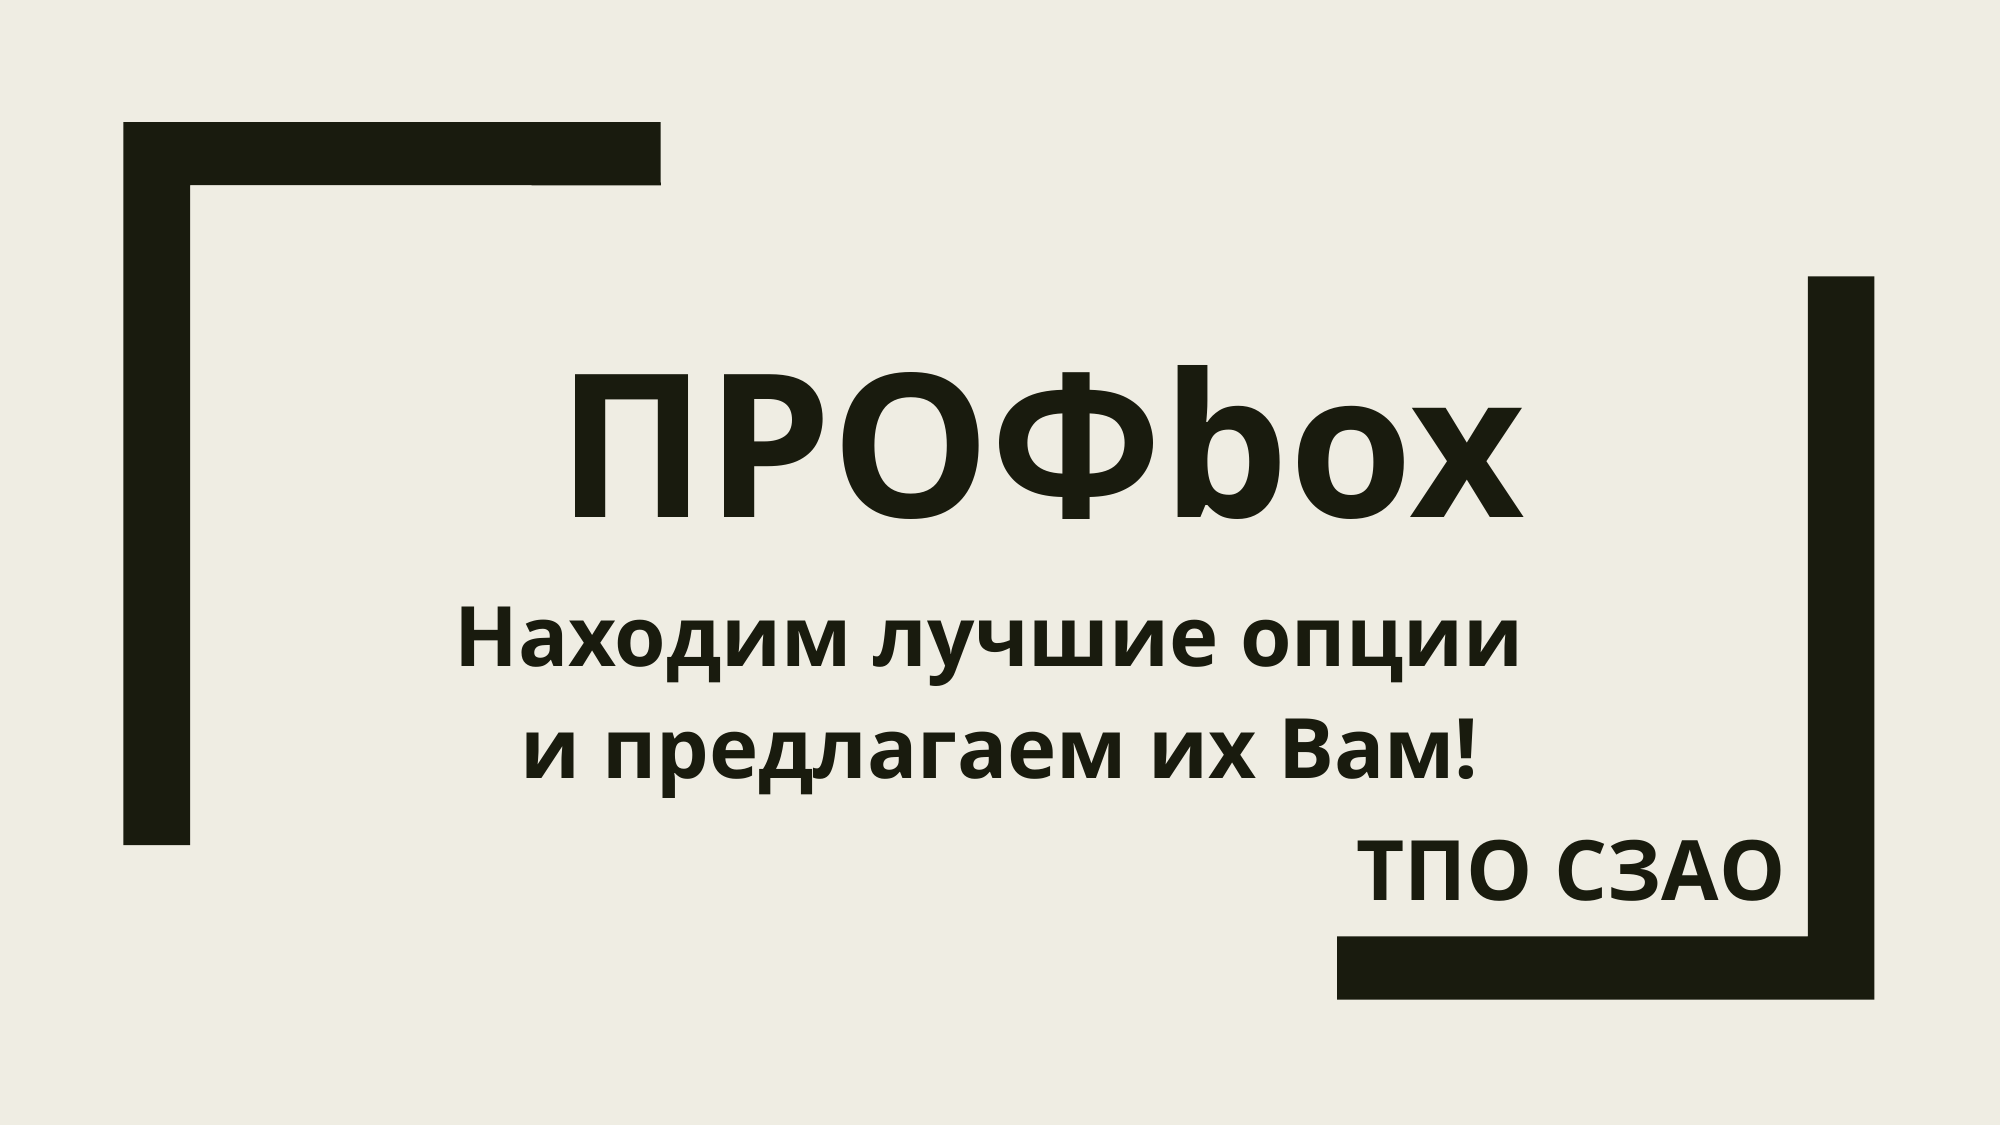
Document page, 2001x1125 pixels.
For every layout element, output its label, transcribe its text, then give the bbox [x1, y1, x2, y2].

text_box ПРОФbox [278, 281, 1804, 460]
subtitle Находим лучшие опции и предлагаем их Вам! [237, 564, 1763, 743]
text_box ТПО СЗАО [1339, 798, 1803, 977]
